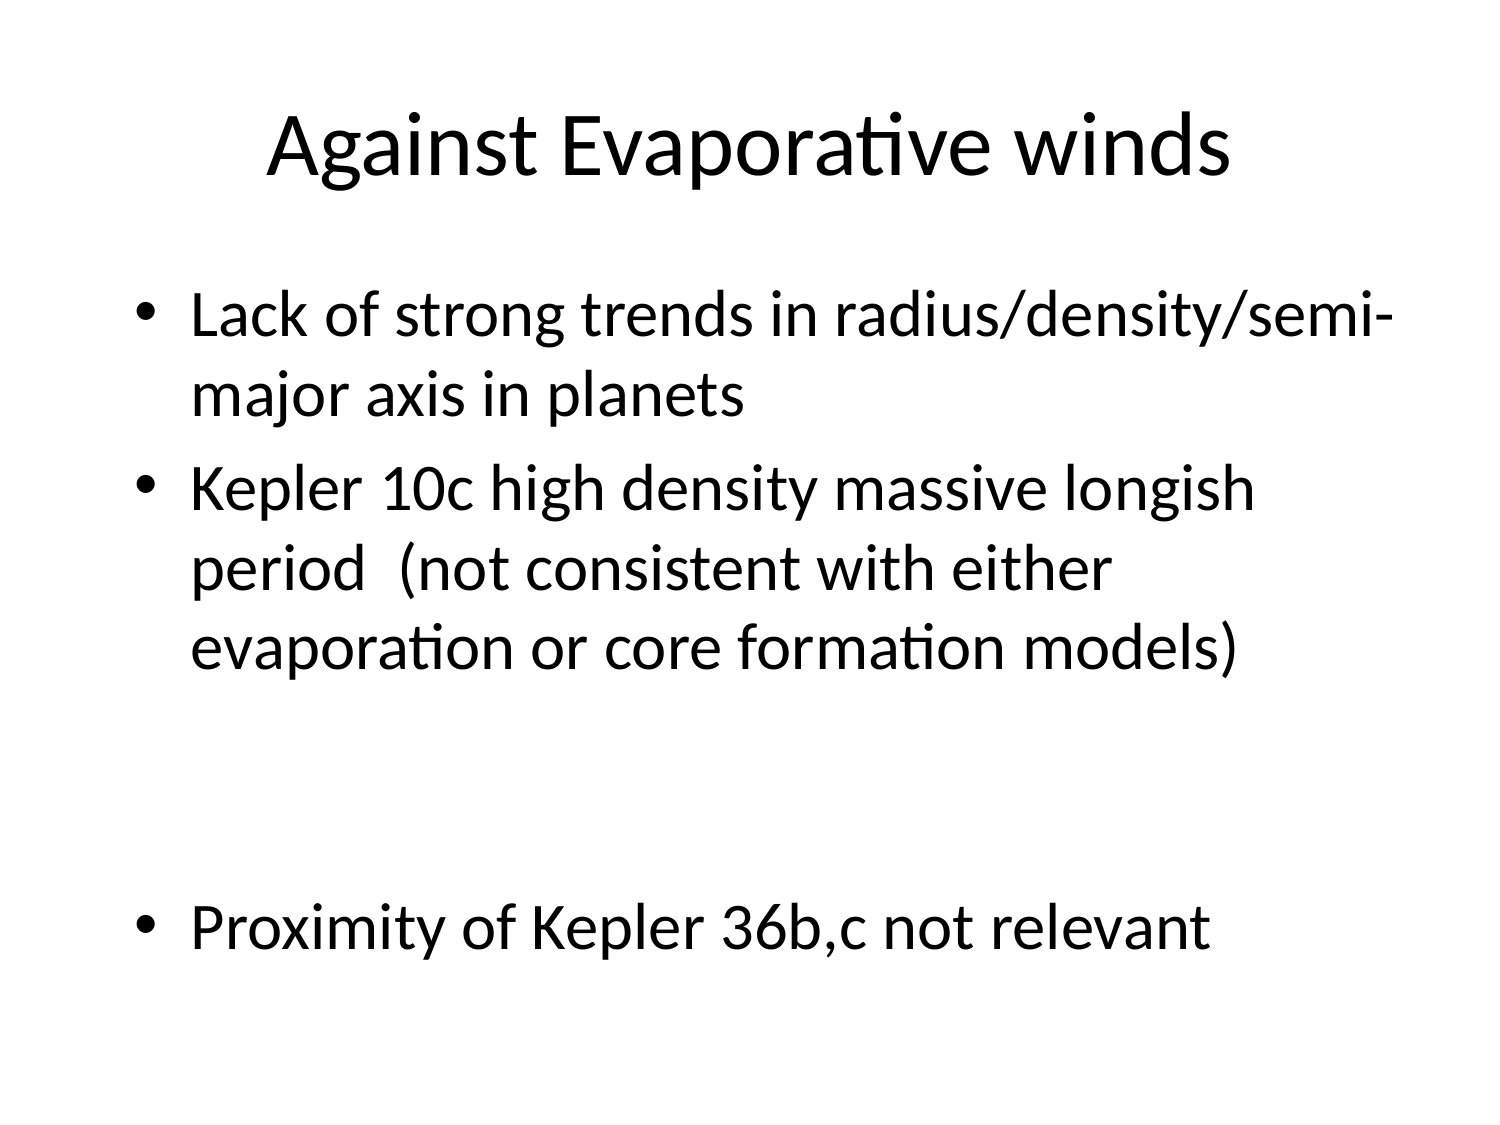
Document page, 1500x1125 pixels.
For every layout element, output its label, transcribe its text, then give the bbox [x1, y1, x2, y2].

list Lack of strong trends in radius/density/semi-major axis in planets Kepler 10c high density massive longish period (not consistent with either evaporation or core formation models) Proximity of Kepler 36b,c not relevant [119, 262, 1425, 1005]
title Against Evaporative winds [75, 45, 1425, 233]
